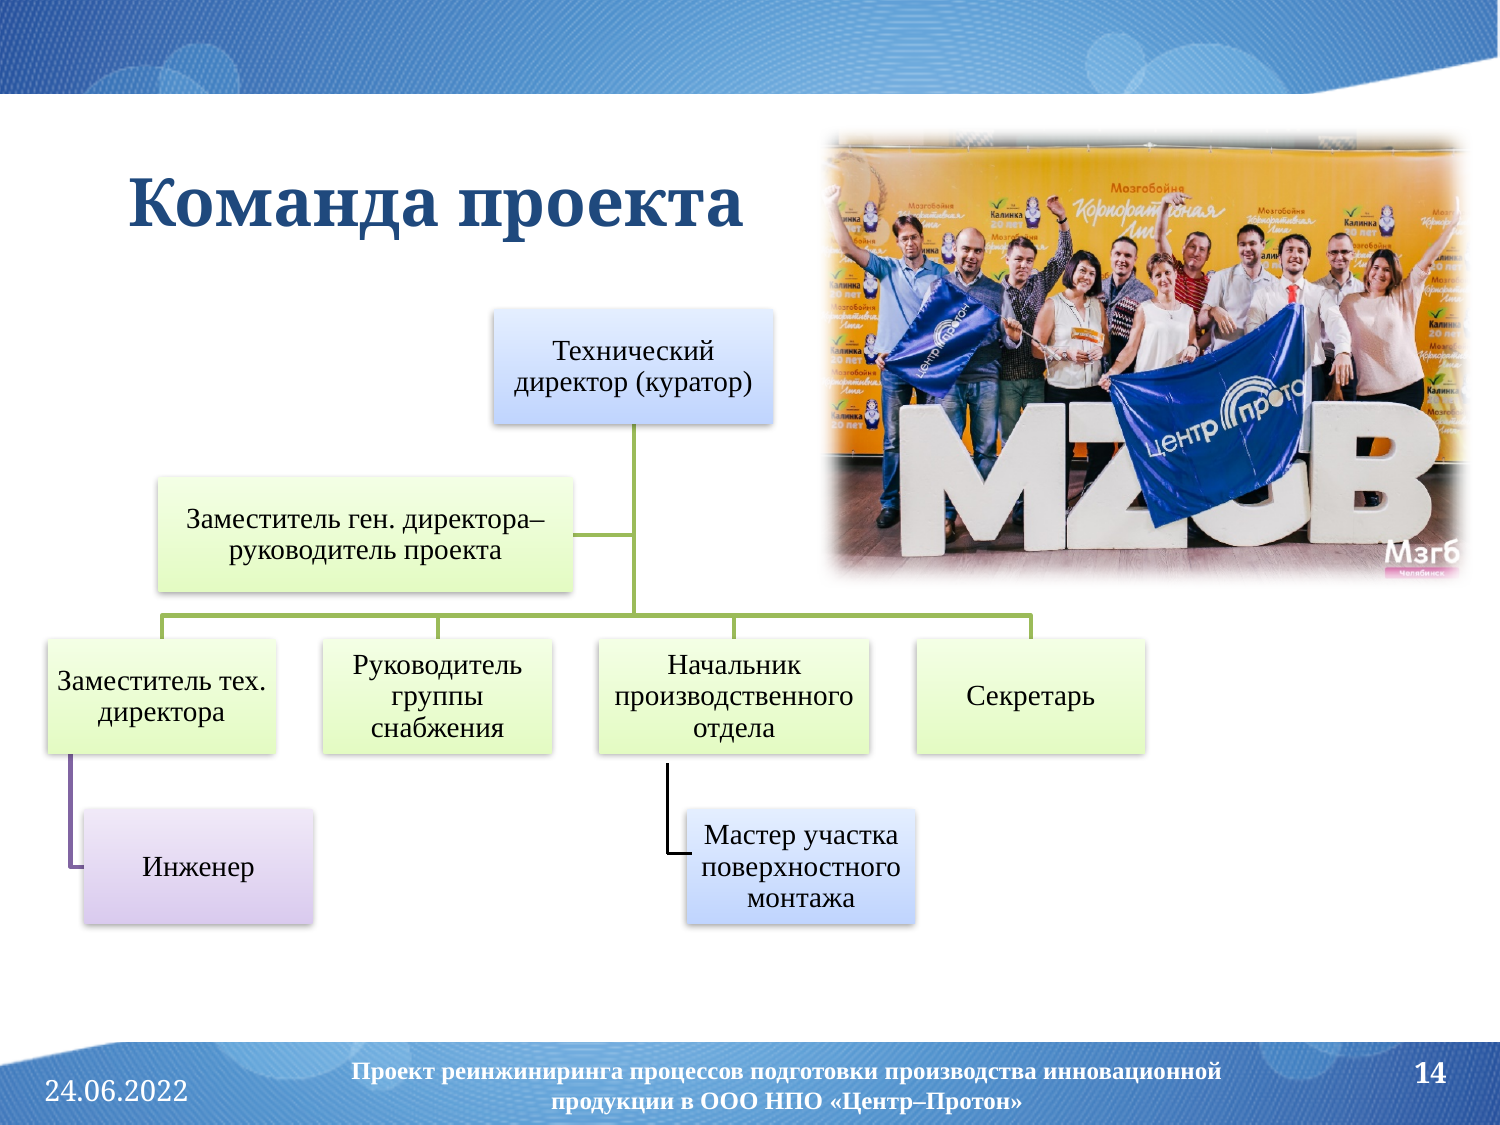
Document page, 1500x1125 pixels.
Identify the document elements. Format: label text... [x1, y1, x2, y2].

picture [817, 125, 1474, 589]
slide_number 14 [1399, 1046, 1495, 1107]
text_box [46, 290, 1146, 941]
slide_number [29, 1065, 254, 1125]
footer Проект реинжиниринга процессов подготовки производства инновационной продукции в ООО НПО «Центр–Протон» [305, 1046, 1270, 1107]
picture [0, 1042, 1500, 1122]
picture [0, 0, 1500, 94]
title Команда проекта [76, 124, 798, 275]
